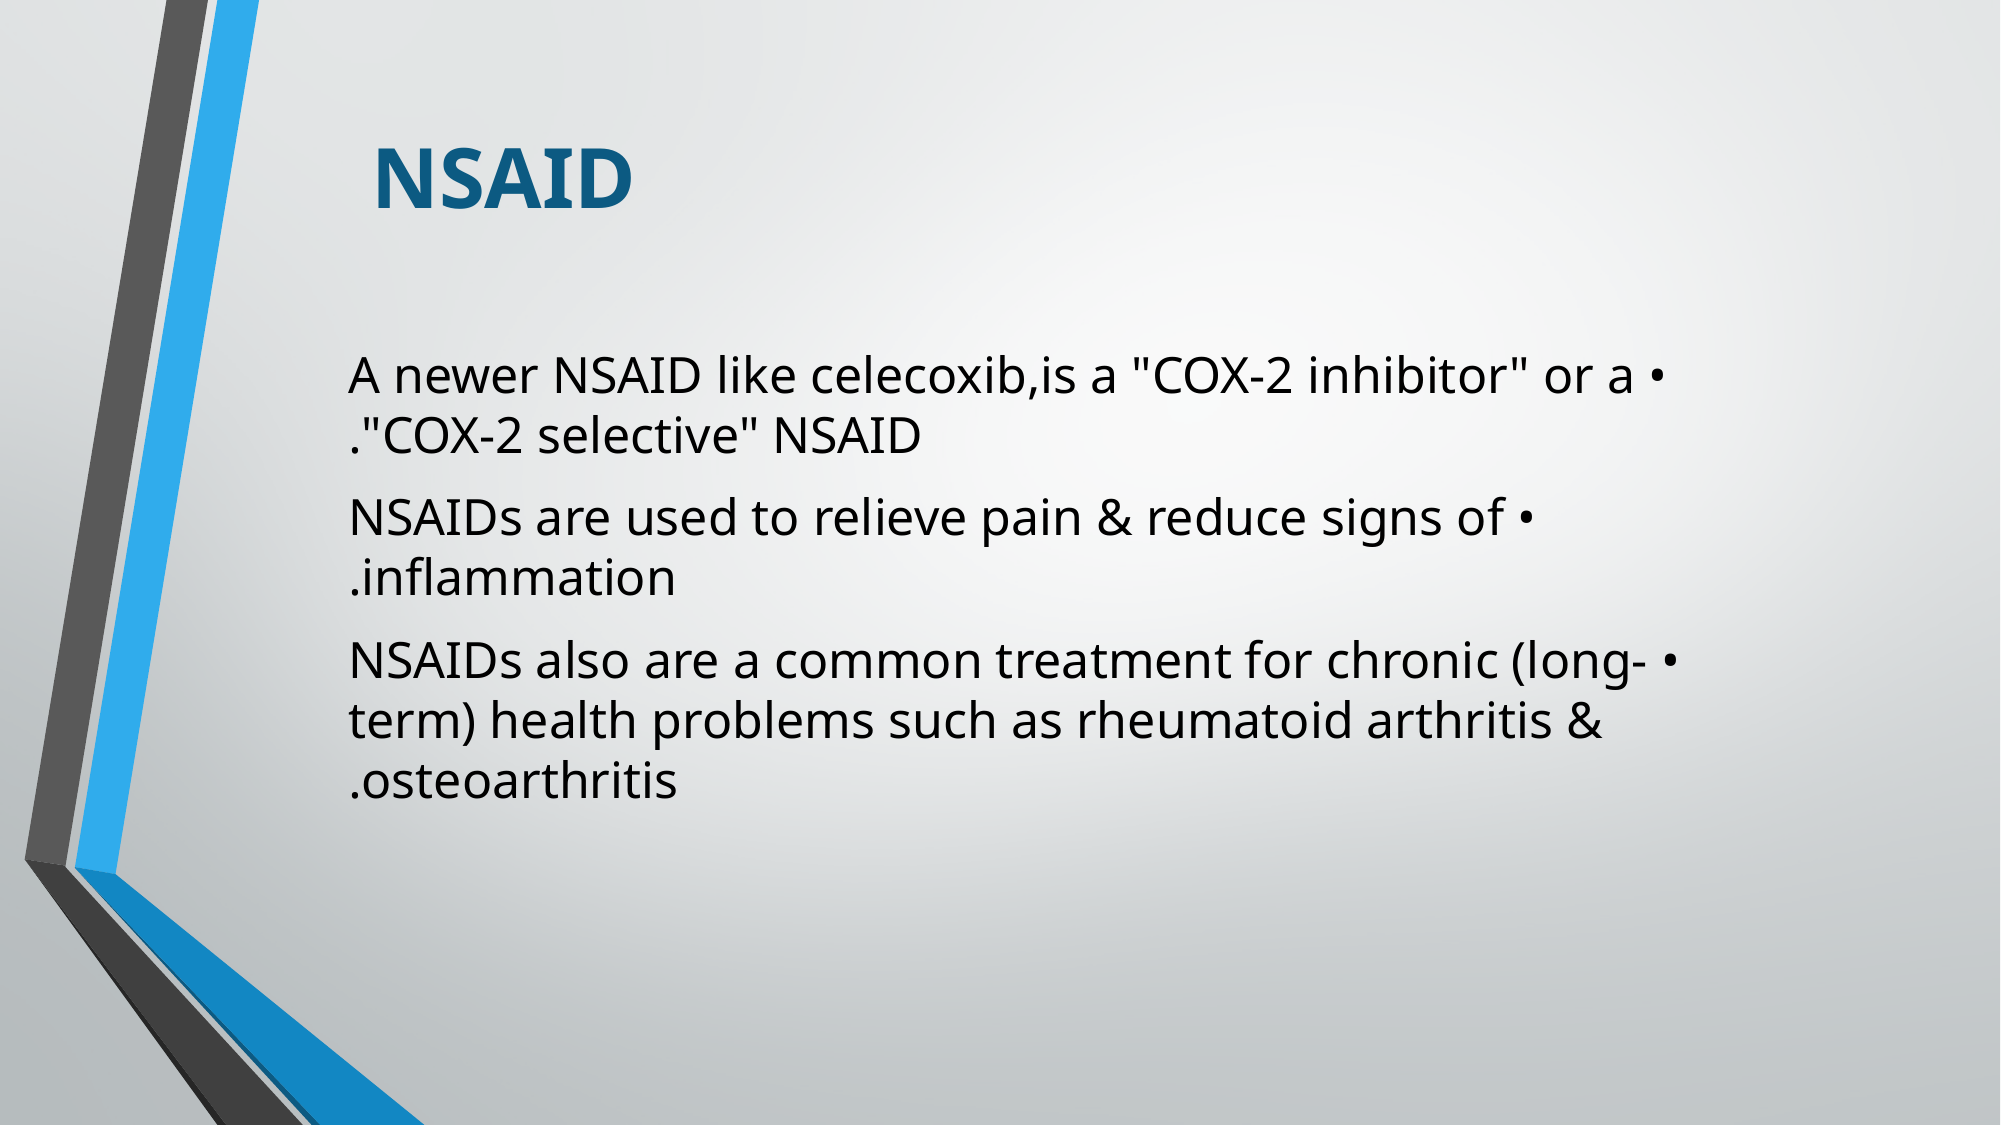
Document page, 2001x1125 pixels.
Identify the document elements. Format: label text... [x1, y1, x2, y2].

list • A newer NSAID like celecoxib,is a "COX-2 inhibitor" or a "COX-2 selective" NSAID. • NSAIDs are used to relieve pain & reduce signs of inflammation. • NSAIDs also are a common treatment for chronic (long-term) health problems such as rheumatoid arthritis & osteoarthritis. [333, 319, 1782, 832]
title NSAID [356, 32, 2000, 320]
